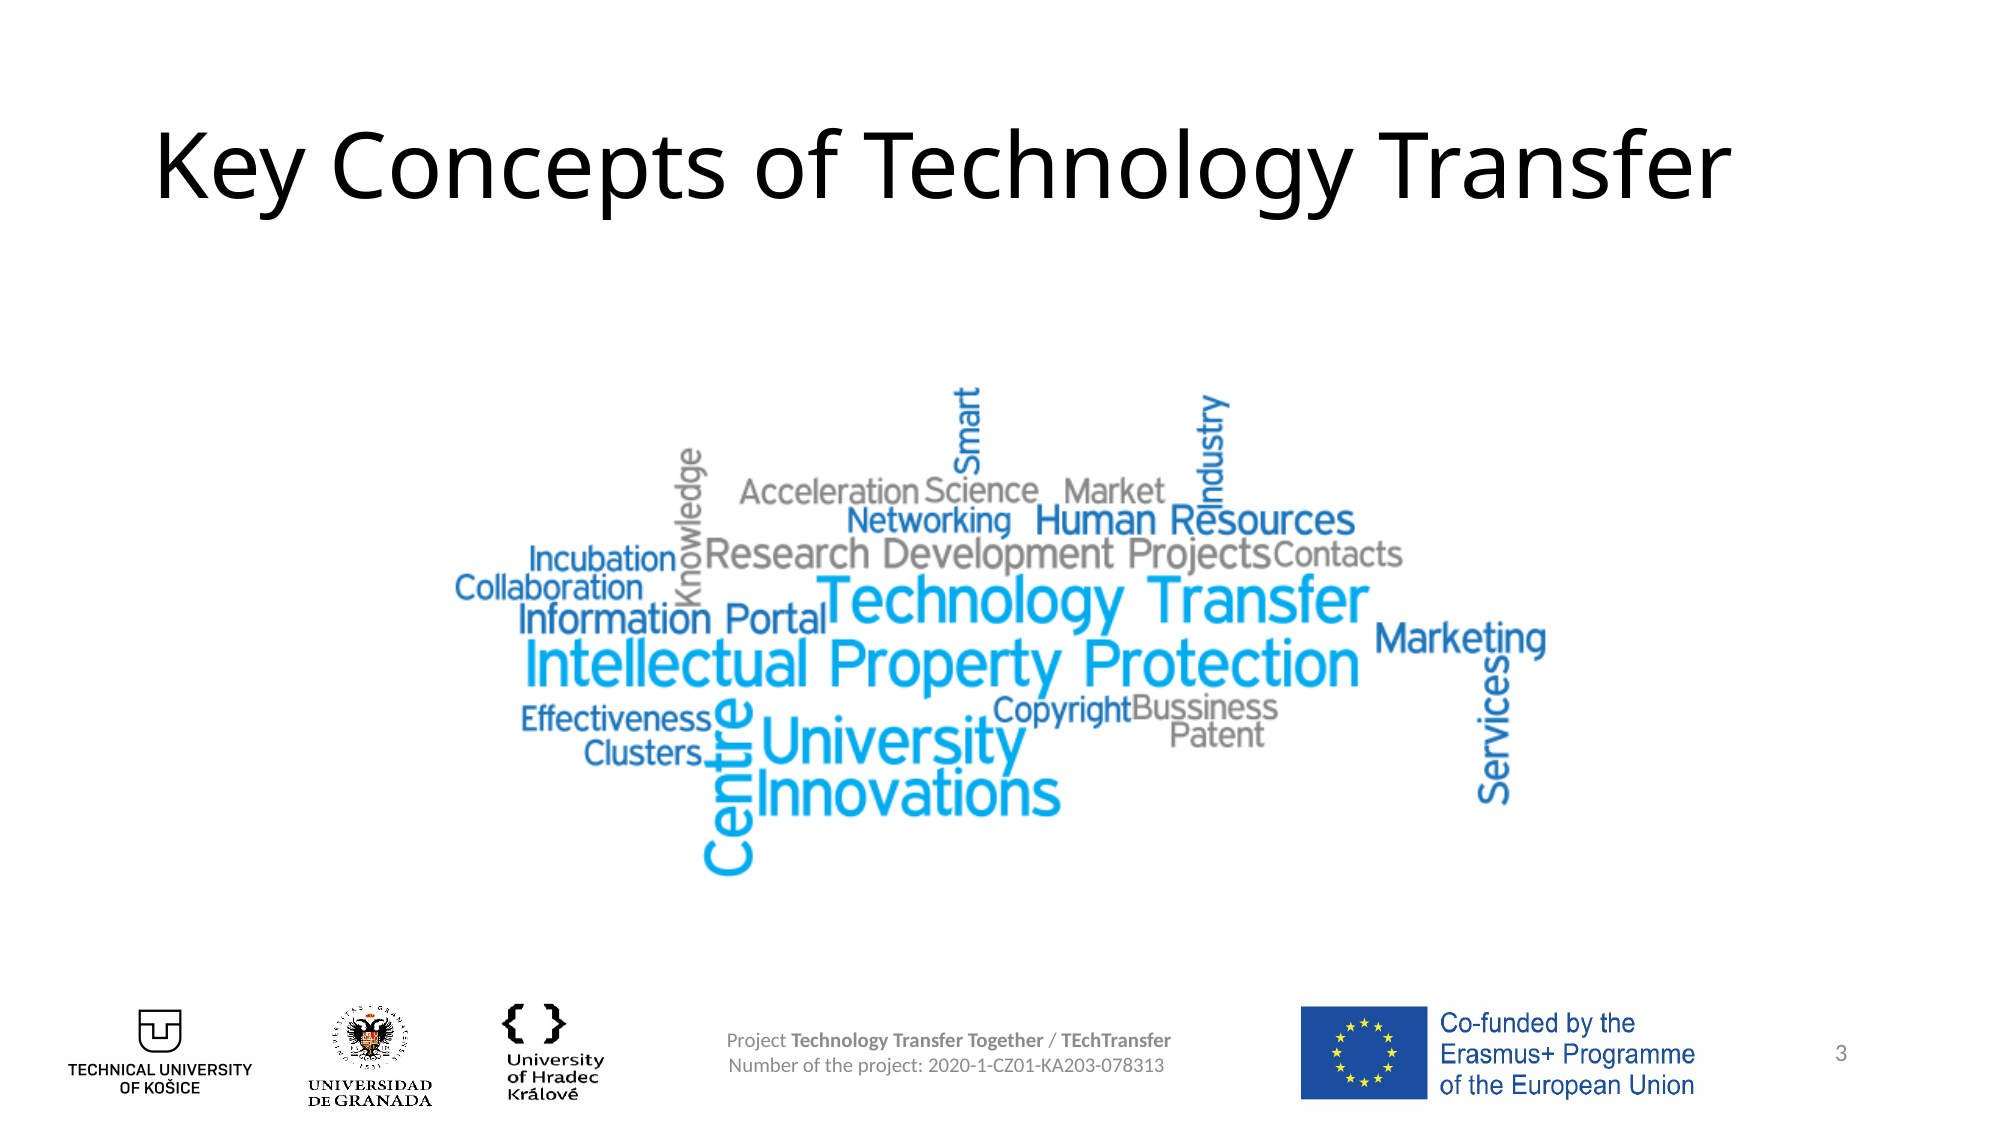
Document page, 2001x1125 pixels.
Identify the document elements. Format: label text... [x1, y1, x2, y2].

picture [45, 987, 275, 1116]
title Key Concepts of Technology Transfer [137, 59, 1863, 278]
picture [294, 987, 444, 1116]
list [442, 366, 1558, 901]
picture [480, 987, 625, 1116]
footer Project Technology Transfer Together / TEchTransfer Number of the project: 2020-1-CZ01-KA203-078313 [662, 1022, 1236, 1082]
slide_number 3 [1729, 1021, 1863, 1082]
picture [1280, 987, 1706, 1116]
